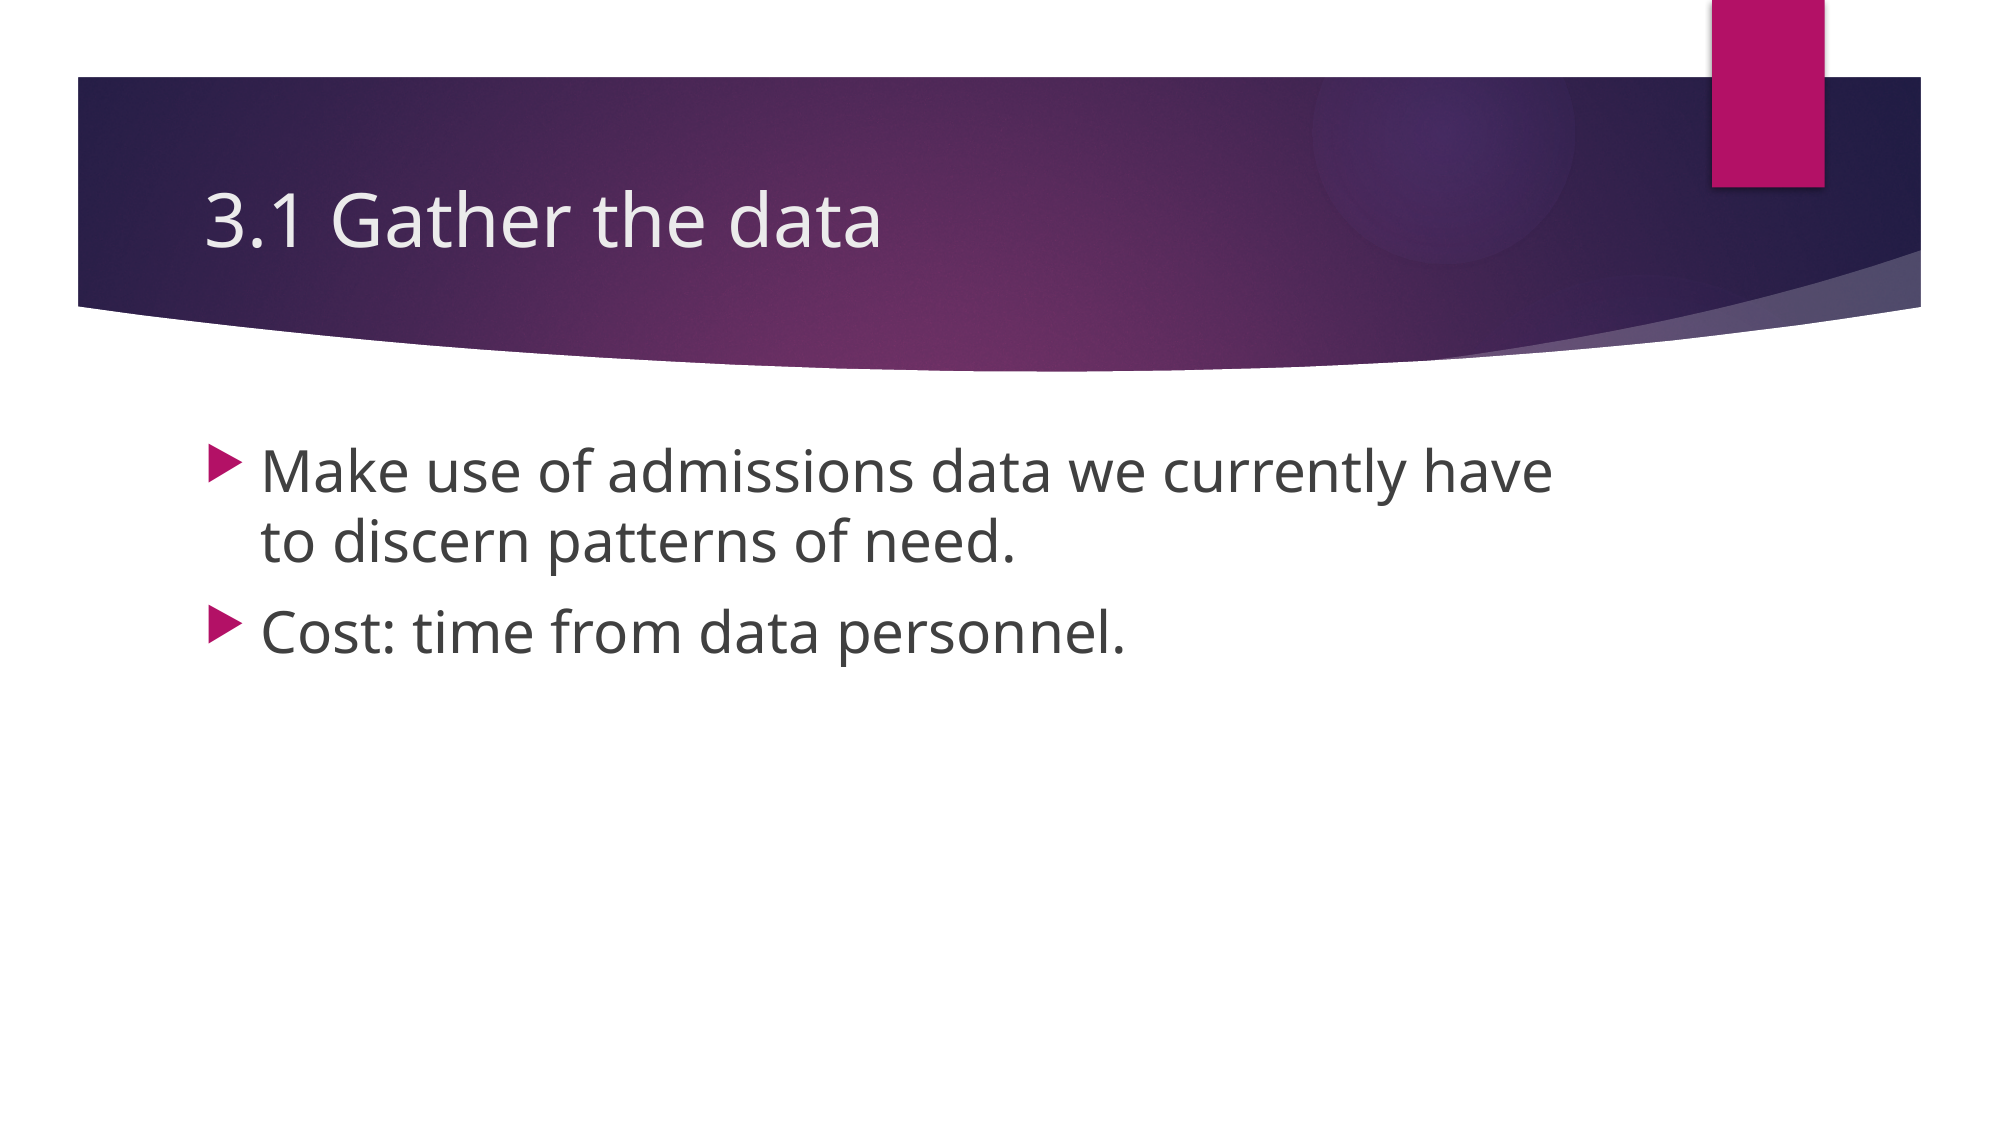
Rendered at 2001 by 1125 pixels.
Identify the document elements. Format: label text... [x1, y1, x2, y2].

list Make use of admissions data we currently have to discern patterns of need. Cost: time from data personnel. [189, 427, 1638, 988]
title 3.1 Gather the data [189, 159, 1627, 276]
